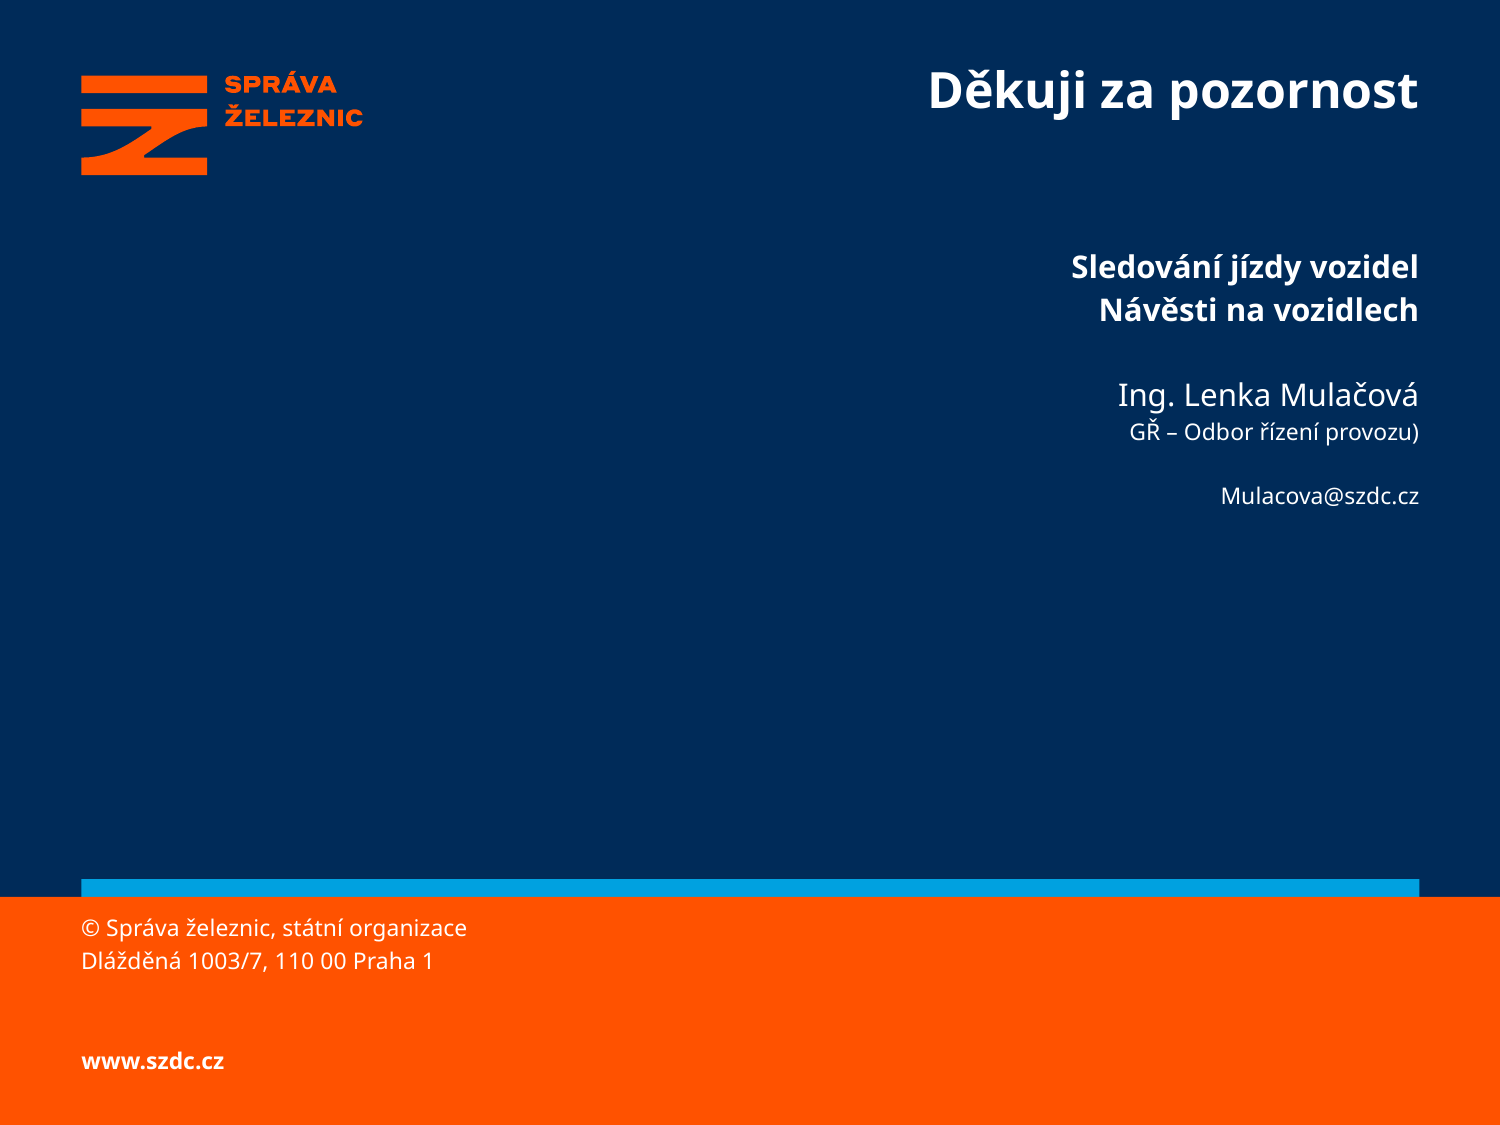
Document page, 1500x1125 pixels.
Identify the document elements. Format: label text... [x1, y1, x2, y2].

list www.szdc.cz [81, 1037, 1420, 1075]
title Děkuji za pozornost [667, 58, 1420, 191]
subtitle Sledování jízdy vozidel Návěsti na vozidlech Ing. Lenka Mulačová GŘ – Odbor řízení provozu) Mulacova@szdc.cz [667, 247, 1420, 563]
list © Správa železnic, státní organizace Dlážděná 1003/7, 110 00 Praha 1 [80, 913, 1419, 996]
